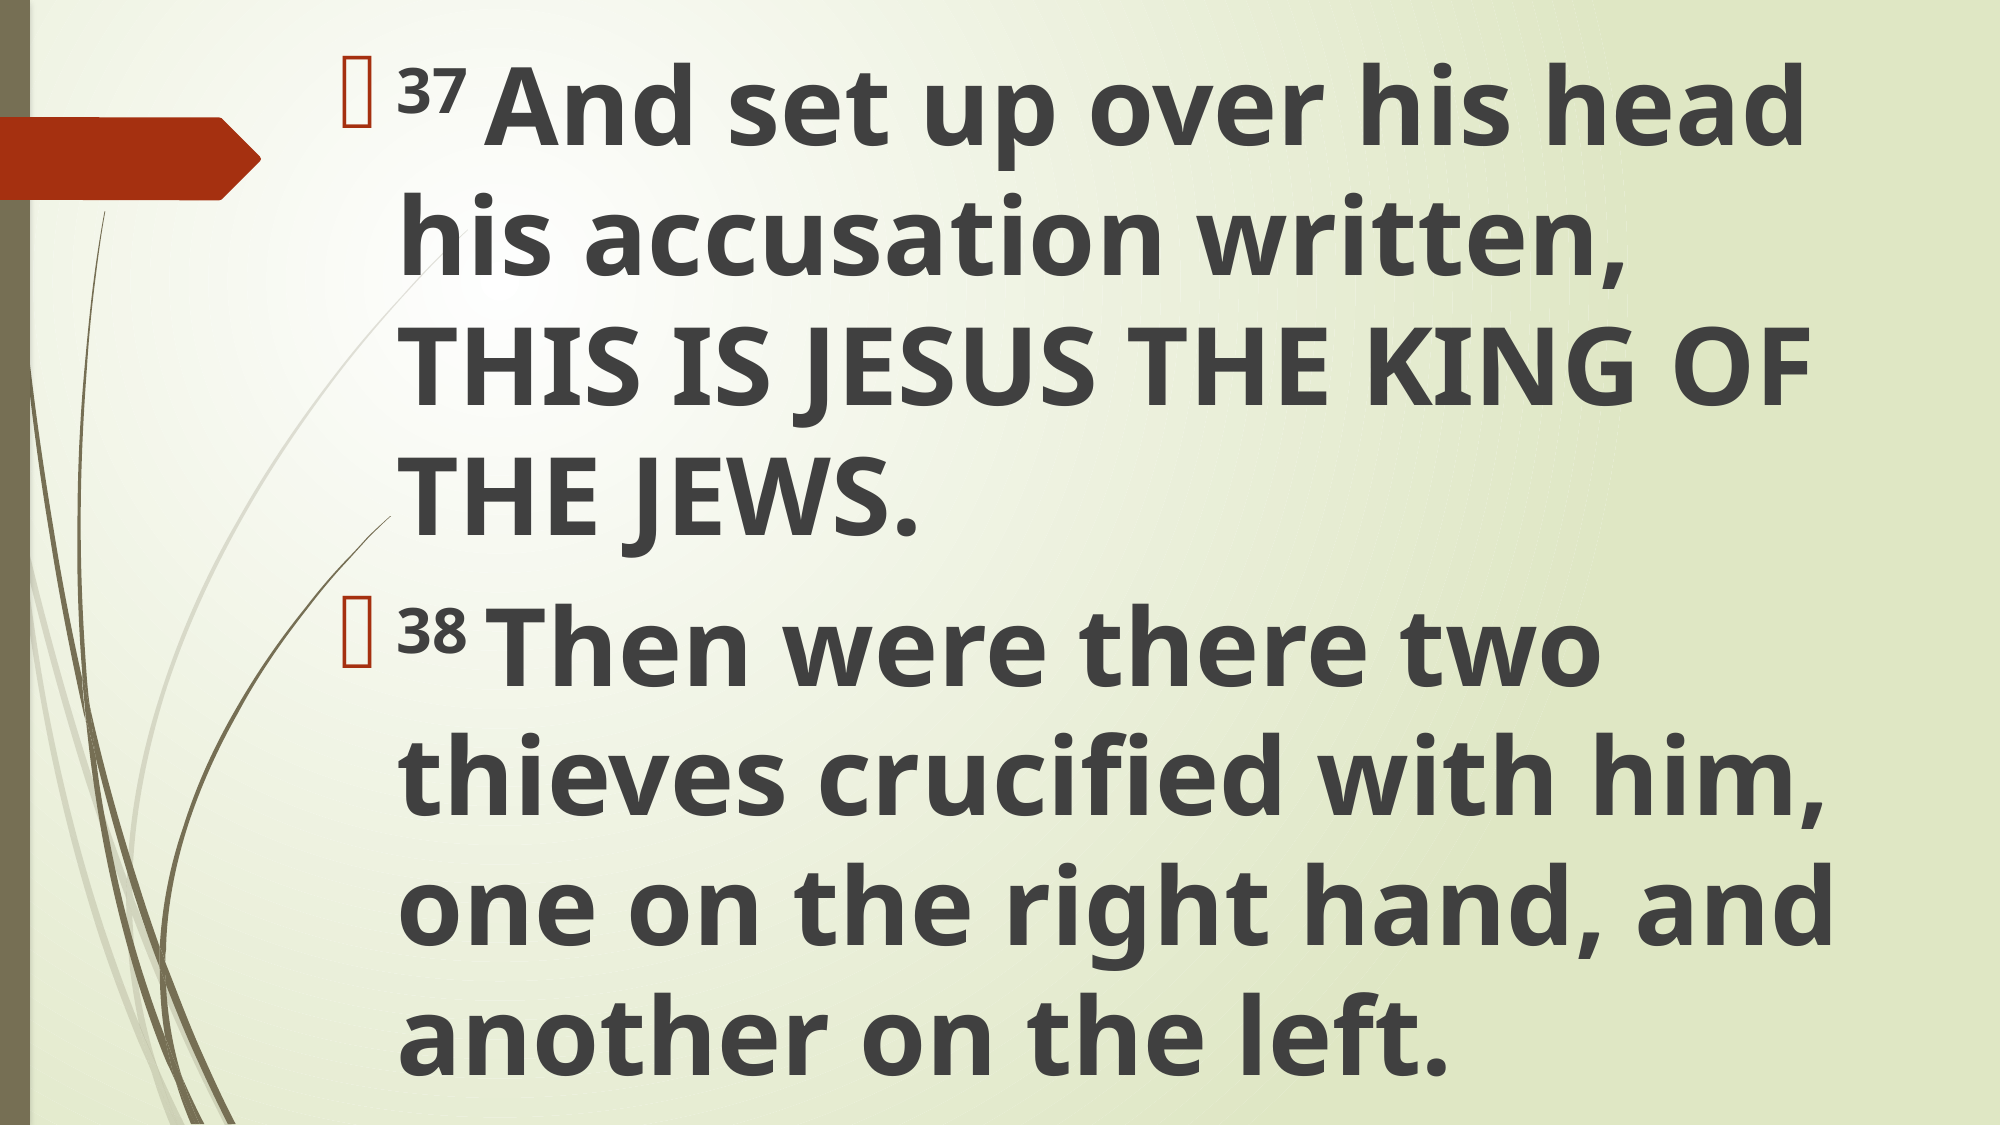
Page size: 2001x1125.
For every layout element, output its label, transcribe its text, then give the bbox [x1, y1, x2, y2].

list 37 And set up over his head his accusation written, This Is Jesus The King Of The Jews. 38 Then were there two thieves crucified with him, one on the right hand, and another on the left. [324, 29, 1888, 1107]
